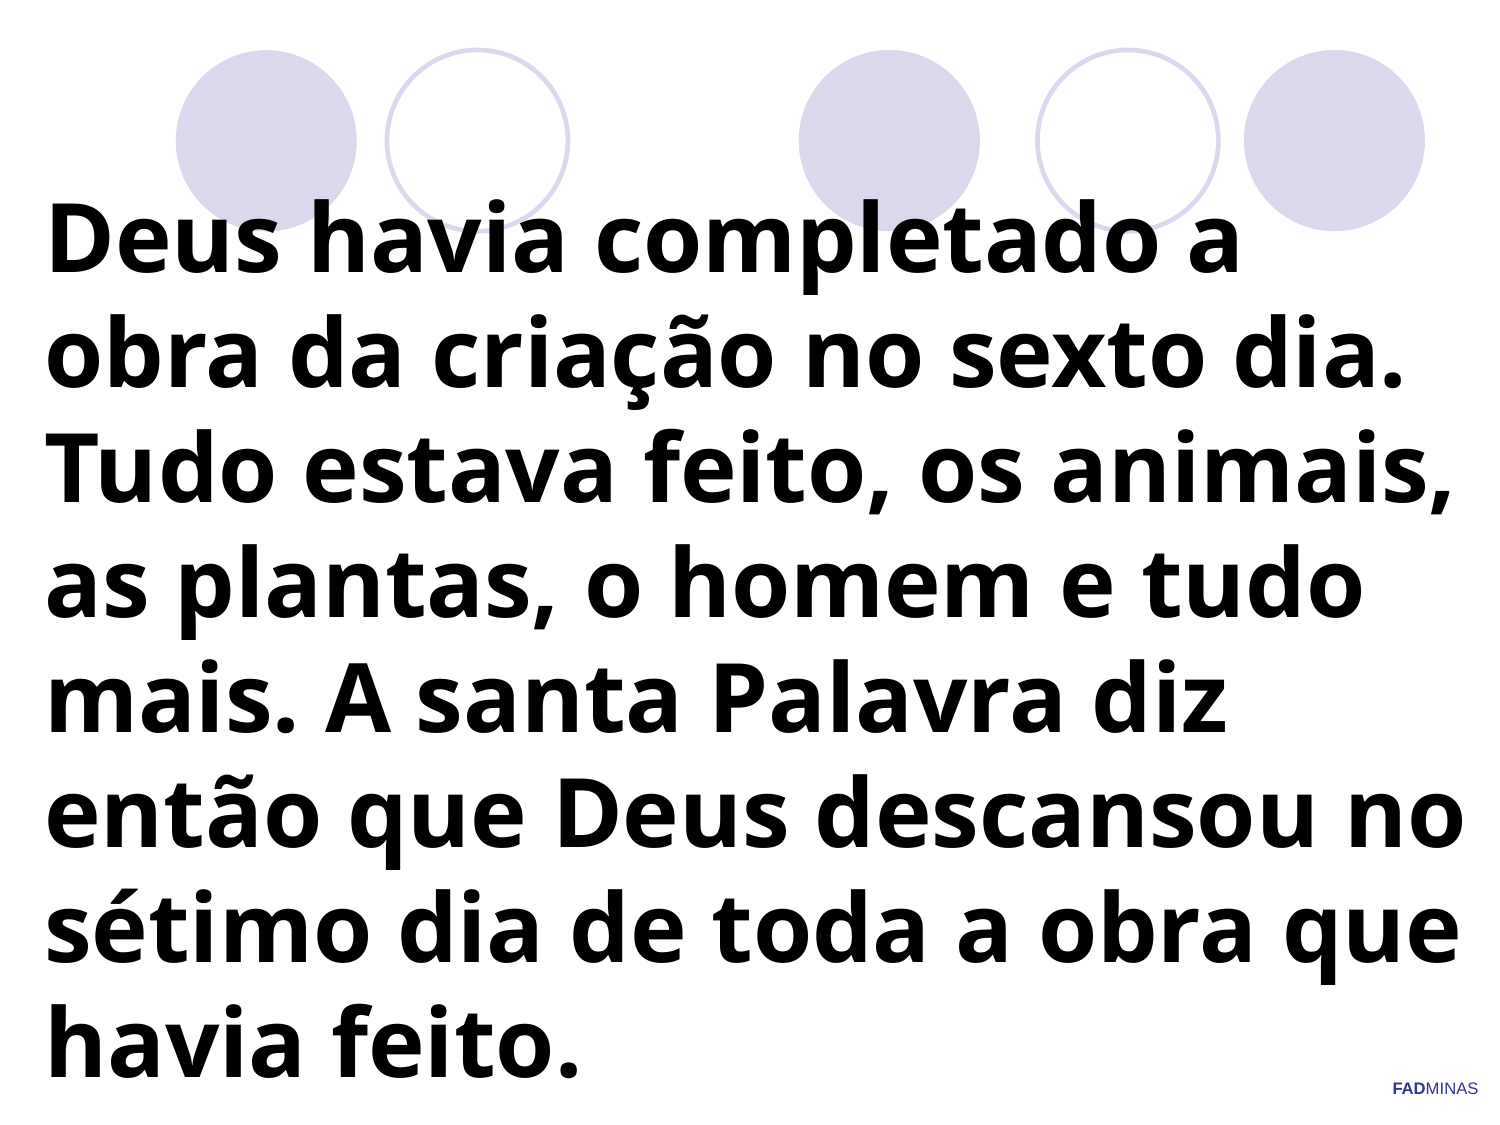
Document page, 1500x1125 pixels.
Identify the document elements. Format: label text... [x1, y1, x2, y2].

text_box FADMINAS [1377, 1070, 1494, 1105]
title Deus havia completado a obra da criação no sexto dia. Tudo estava feito, os animais, as plantas, o homem e tudo mais. A santa Palavra diz então que Deus descansou no sétimo dia de toda a obra que havia feito. [29, 172, 1489, 1102]
